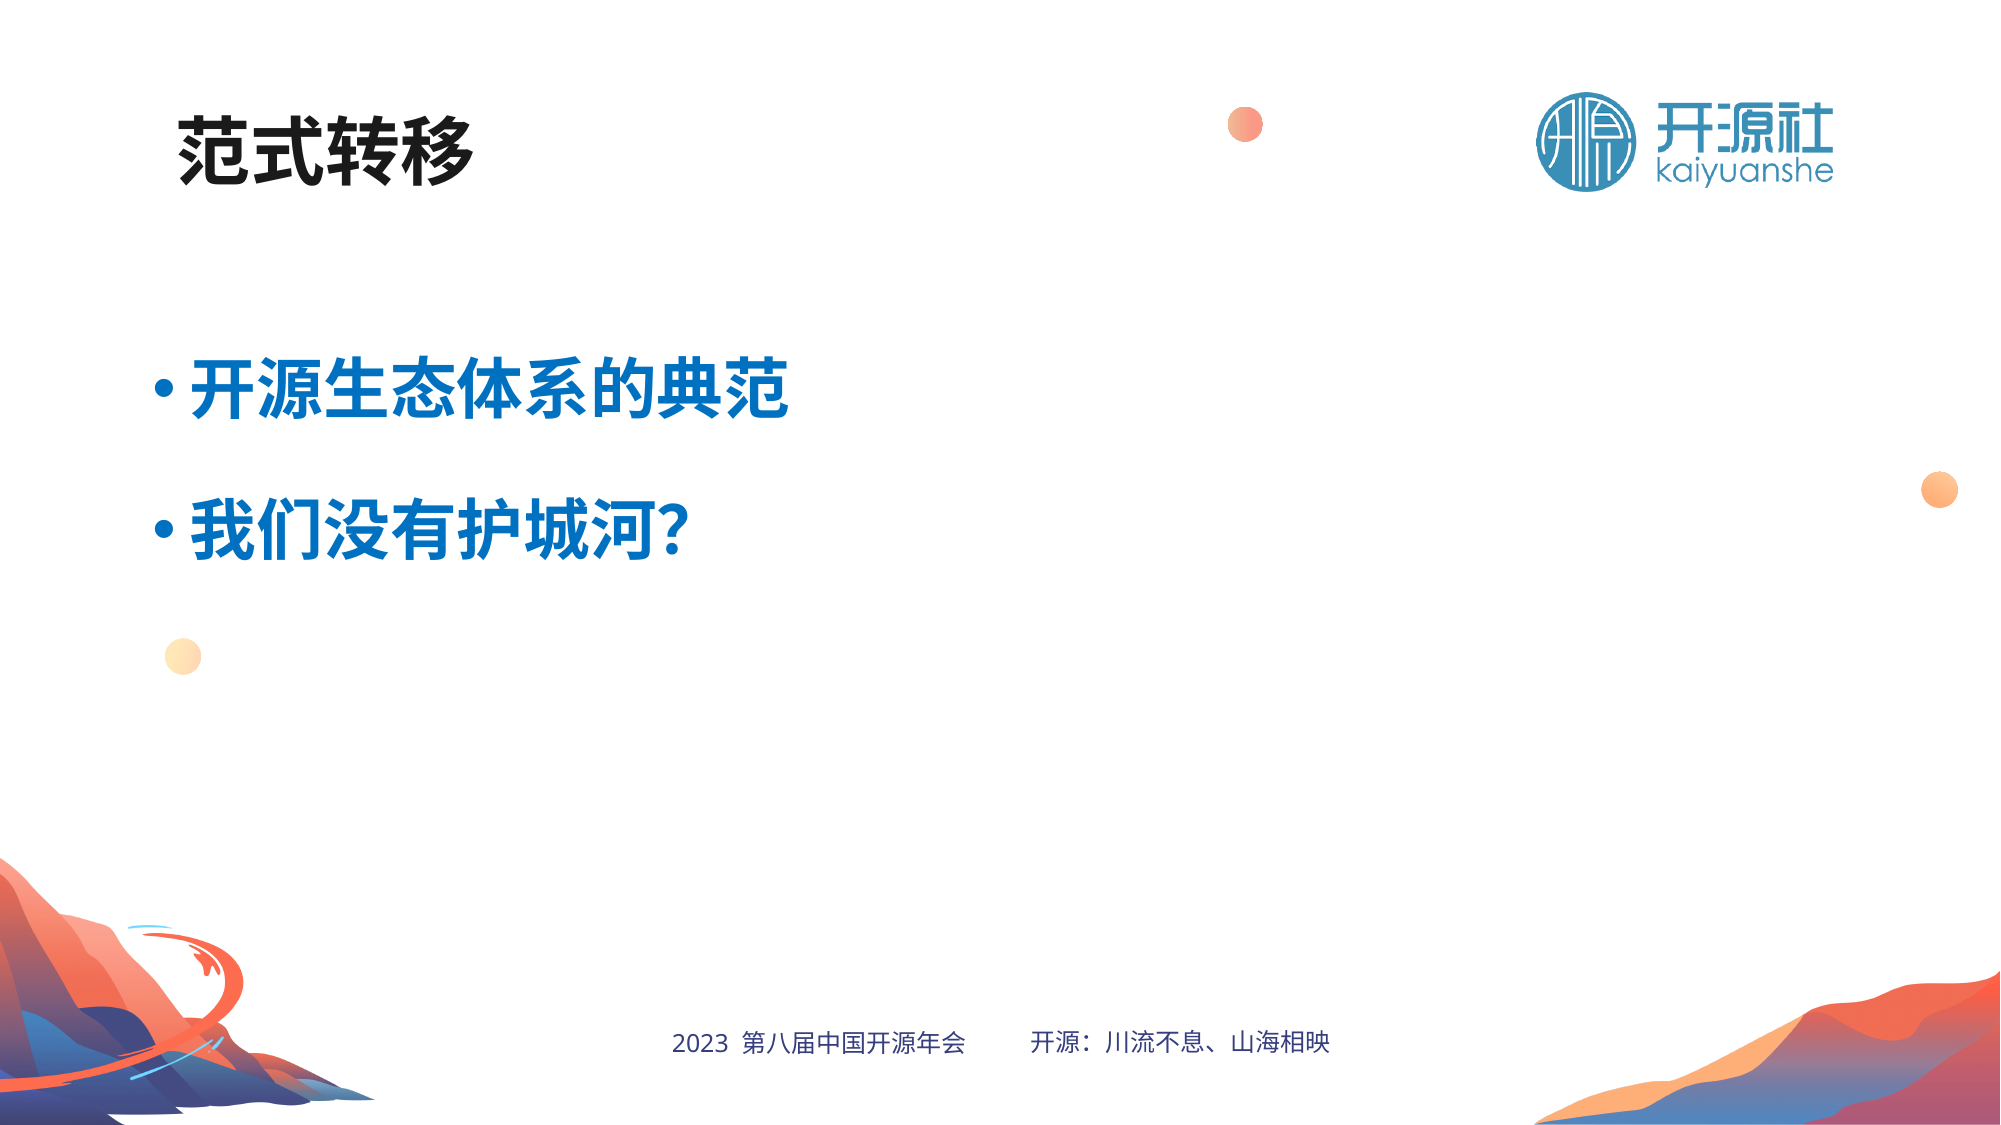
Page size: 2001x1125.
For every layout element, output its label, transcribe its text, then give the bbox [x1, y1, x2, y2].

text_box 范式转移 [160, 68, 906, 230]
list 开源生态体系的典范 我们没有护城河？ [137, 299, 1863, 1014]
picture [1534, 949, 2000, 1125]
text_box 2023 第八届中国开源年会 [612, 1020, 1026, 1065]
picture [1536, 92, 1833, 193]
text_box [1227, 105, 1265, 143]
text_box [163, 637, 202, 676]
text_box 开源：川流不息、山海相映 [999, 1018, 1362, 1064]
picture [0, 850, 375, 1125]
text_box [1920, 470, 1959, 510]
